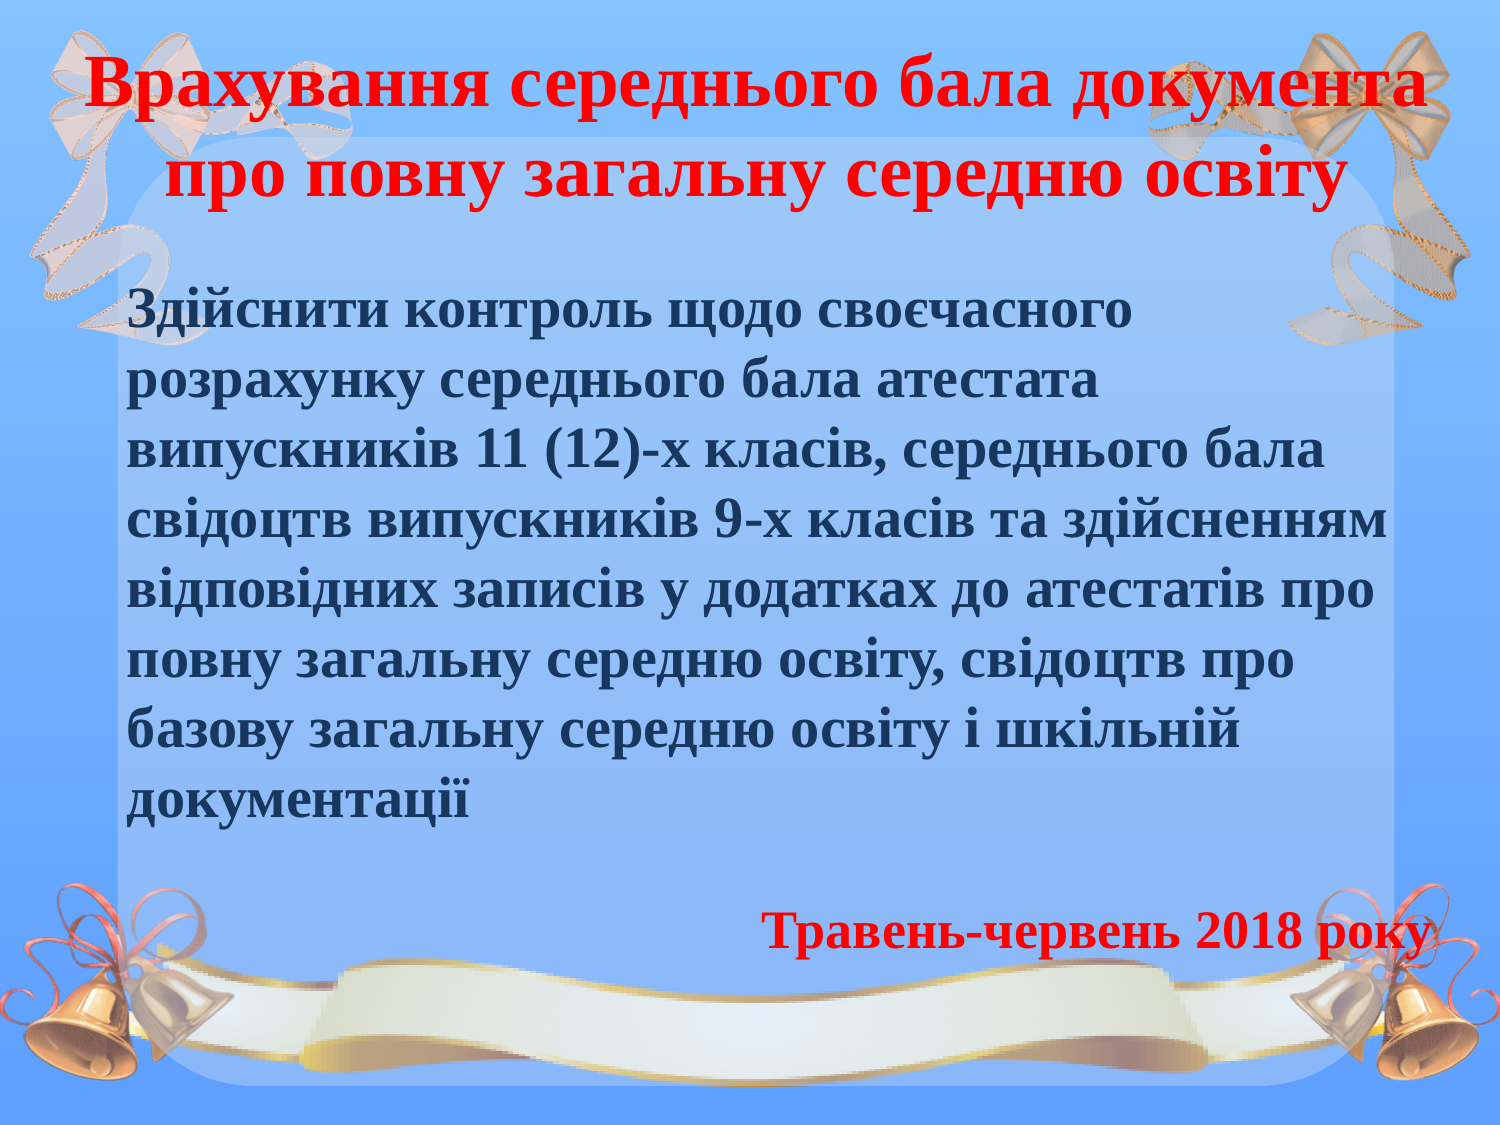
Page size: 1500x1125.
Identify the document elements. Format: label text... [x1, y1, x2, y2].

picture [1259, 881, 1500, 1090]
picture [0, 881, 249, 1090]
list Врахування середнього бала документа про повну загальну середню освіту [40, 23, 1467, 255]
title Здійснити контроль щодо своєчасного розрахунку середнього бала атестата випускників 11 (12)-х класів, середнього бала свідоцтв випускників 9-х класів та здійсненням відповідних записів у додатках до атестатів про повну загальну середню освіту, свідоцтв про базову загальну середню освіту і шкільній документації Травень-червень 2018 року [112, 261, 1450, 1024]
picture [1394, 31, 1471, 346]
